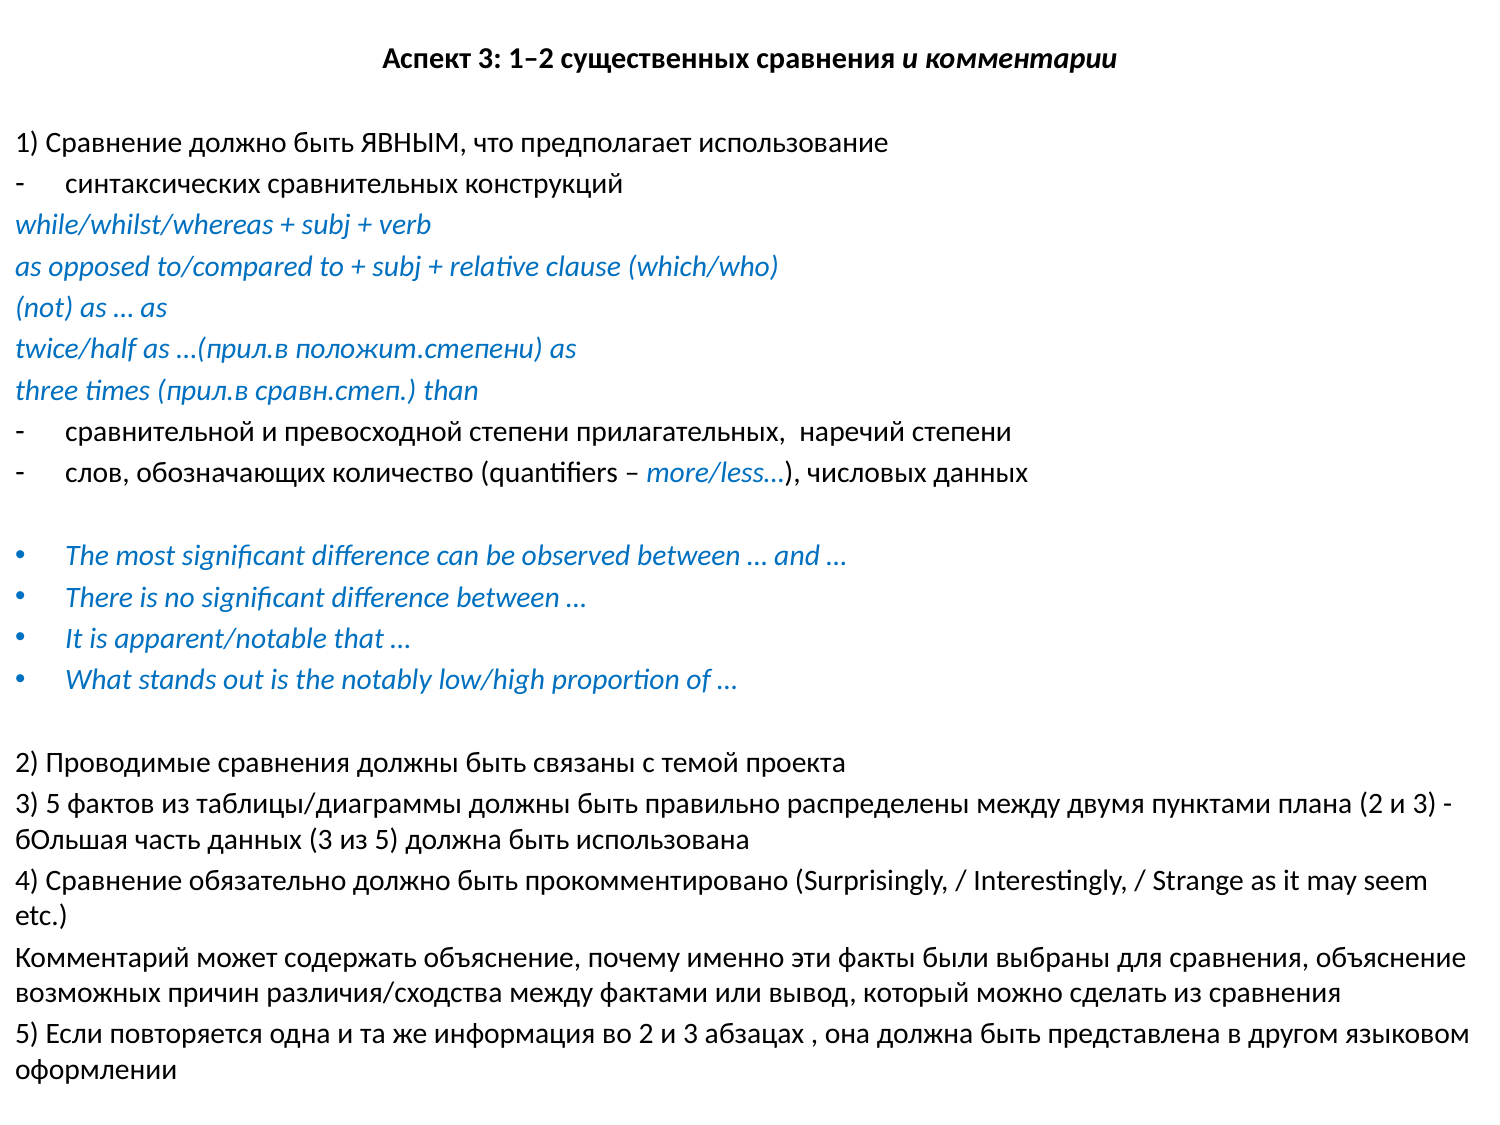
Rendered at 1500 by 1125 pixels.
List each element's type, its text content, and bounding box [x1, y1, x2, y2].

list Аспект 3: 1–2 существенных сравнения и комментарии 1) Сравнение должно быть ЯВНЫМ, что предполагает использование синтакcических сравнительных конструкций while/whilst/whereas + subj + verb as opposed to/compared to + subj + relative clause (which/who) (not) as … as twice/half as …(прил.в положит.степени) as three times (прил.в сравн.степ.) than сравнительной и превосходной степени прилагательных, наречий степени слов, обозначающих количество (quantifiers – more/less…), числовых данных The most significant difference can be observed between … and … There is no significant difference between … It is apparent/notable that … What stands out is the notably low/high proportion of … 2) Проводимые сравнения должны быть связаны с темой проекта 3) 5 фактов из таблицы/диаграммы должны быть правильно распределены между двумя пунктами плана (2 и 3) - бОльшая часть данных (3 из 5) должна быть использована 4) Сравнение обязательно должно быть прокомментировано (Surprisingly, / Interestingly, / Strange as it may seem etc.) Комментарий может содержать объяснение, почему именно эти факты были выбраны для сравнения, объяснение возможных причин различия/сходства между фактами или вывод, который можно сделать из сравнения 5) Если повторяется одна и та же информация во 2 и 3 абзацах , она должна быть представлена в другом языковом оформлении [0, 30, 1500, 1125]
